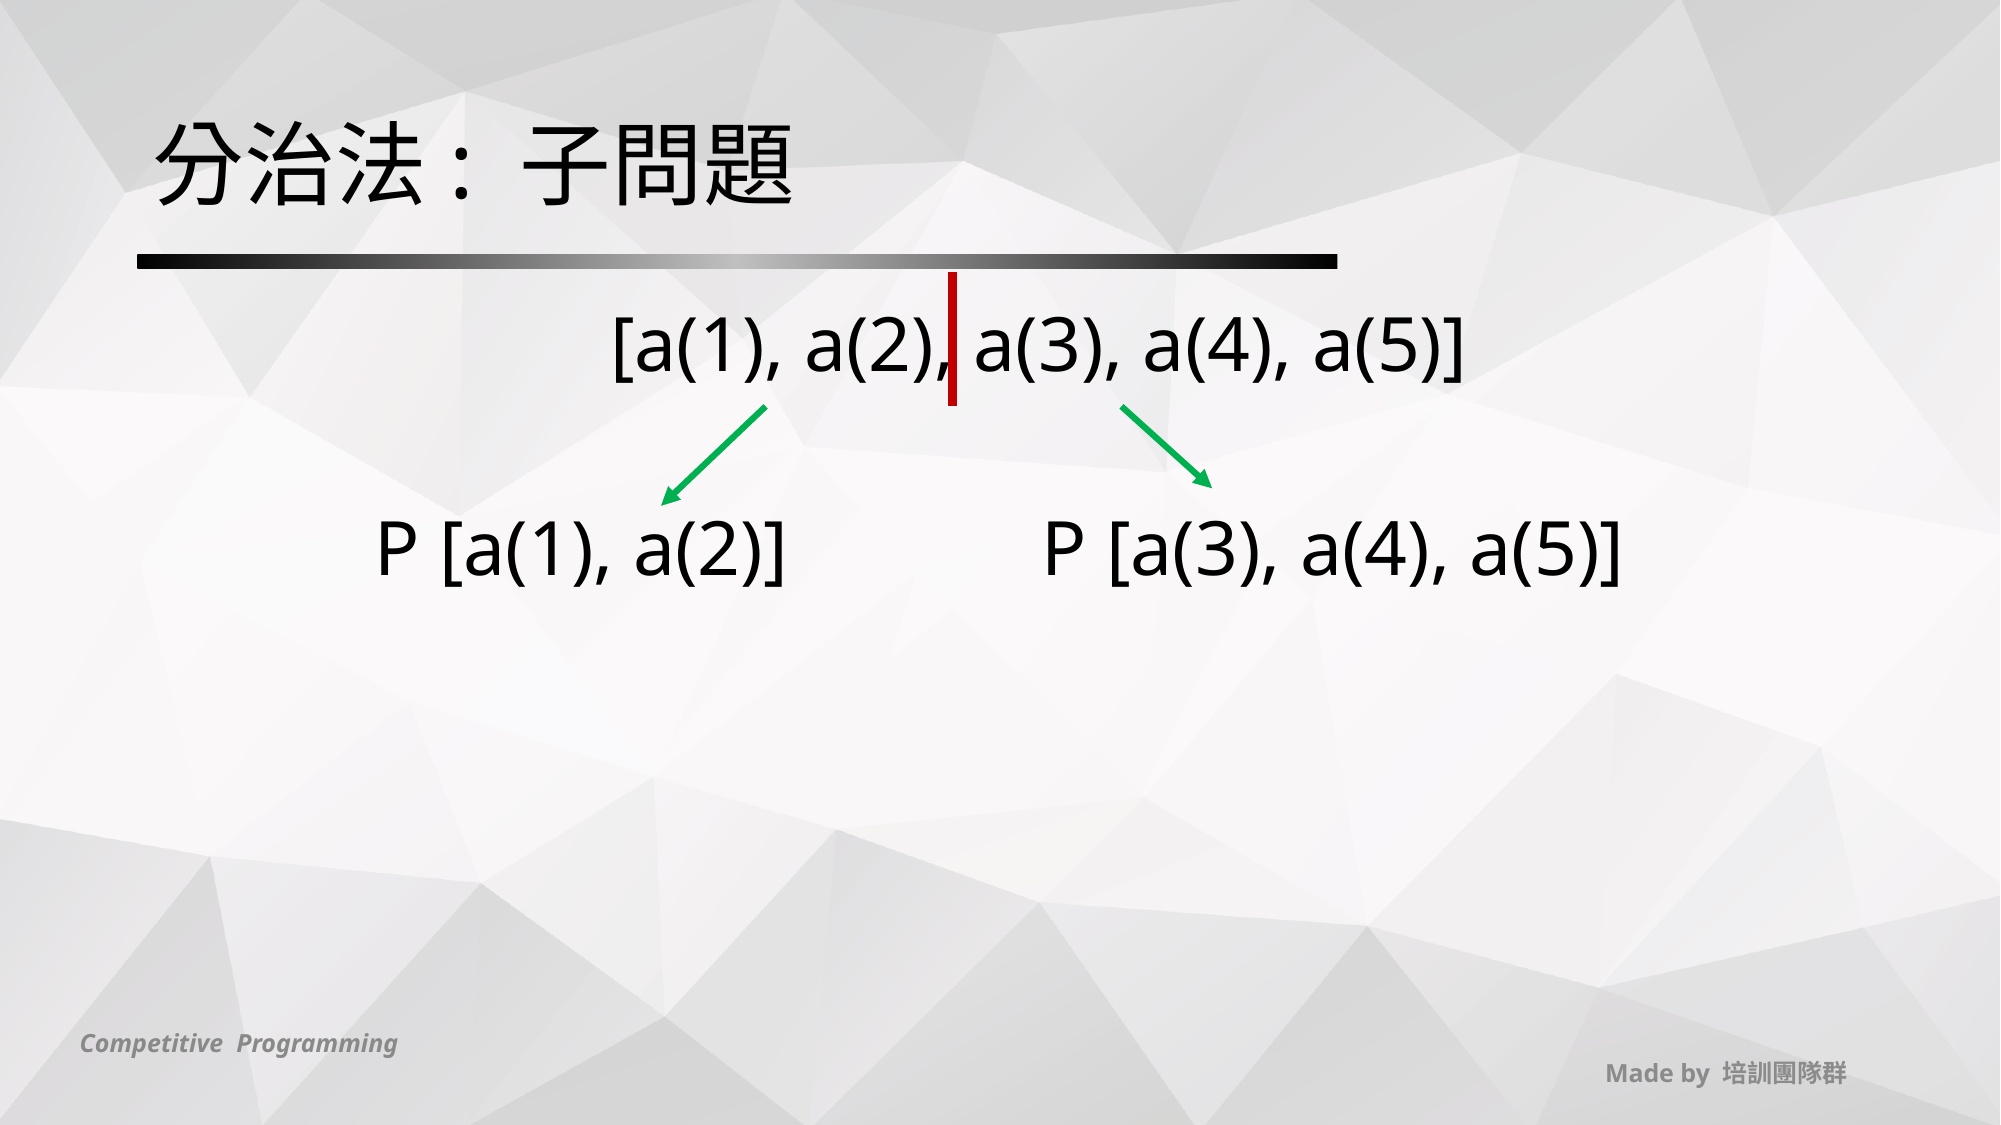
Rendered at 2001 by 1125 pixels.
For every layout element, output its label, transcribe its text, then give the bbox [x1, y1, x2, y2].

title 分治法: 子問題 [137, 59, 1863, 278]
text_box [1121, 406, 1213, 489]
picture [0, 0, 2000, 1125]
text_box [660, 406, 766, 506]
list [a(1), a(2), a(3), a(4), a(5)] P [a(1), a(2)] P [a(3), a(4), a(5)] [137, 299, 1863, 1014]
